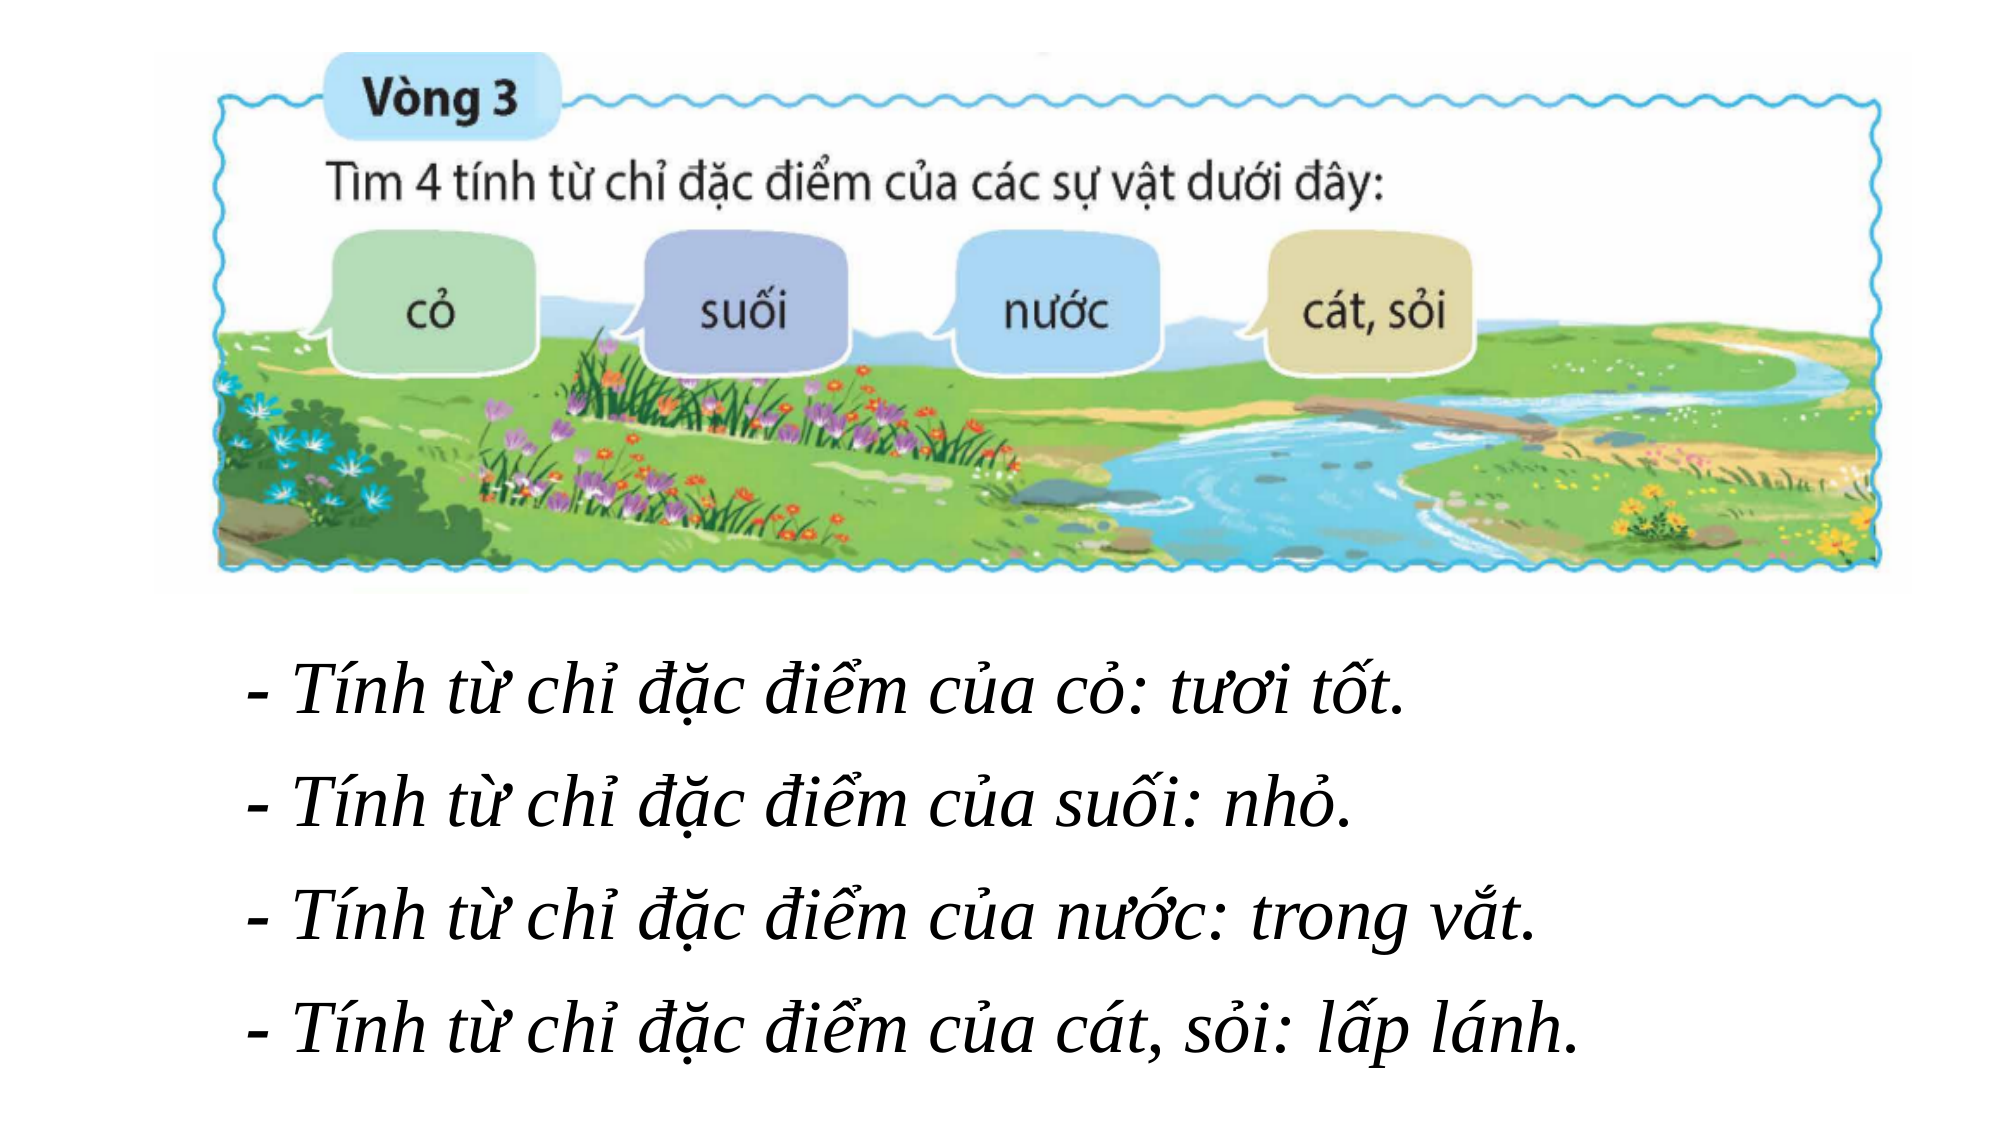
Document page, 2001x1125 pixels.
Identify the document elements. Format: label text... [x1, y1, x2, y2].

text_box - Tính từ chỉ đặc điểm của cỏ: tươi tốt. - Tính từ chỉ đặc điểm của suối: nhỏ. - Tính từ chỉ đặc điểm của nước: trong vắt. - Tính từ chỉ đặc điểm của cát, sỏi: lấp lánh. [226, 624, 1773, 1075]
picture [154, 52, 1912, 594]
